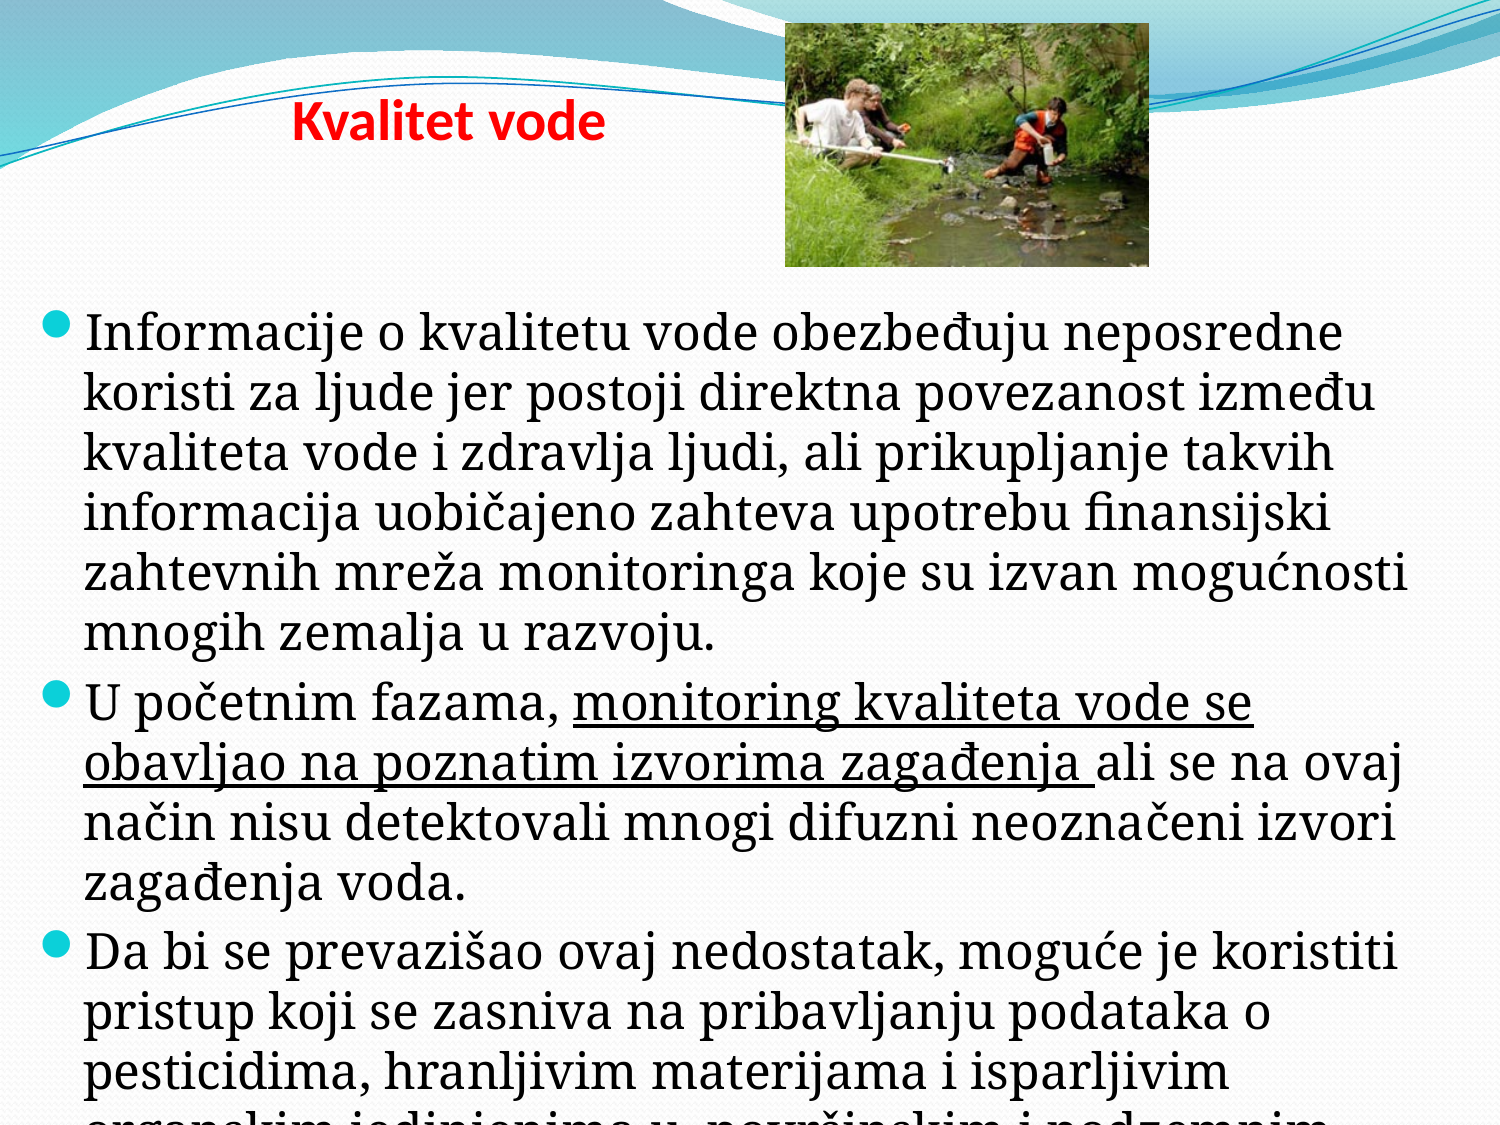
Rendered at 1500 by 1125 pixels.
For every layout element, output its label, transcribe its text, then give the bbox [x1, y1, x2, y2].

title Kvalitet vode [292, 0, 1500, 153]
picture [784, 23, 1149, 268]
list Informacije o kvalitetu vode obezbeđuju neposredne koristi za ljude jer postoji direktna povezanost između kvaliteta vode i zdravlja ljudi, ali prikupljanje takvih informacija uobičajeno zahteva upotrebu finansijski zahtevnih mreža monitoringa koje su izvan mogućnosti mnogih zemalja u razvoju. U početnim fazama, monitoring kvaliteta vode se obavljao na poznatim izvorima zagađenja ali se na ovaj način nisu detektovali mnogi difuzni neoznačeni izvori zagađenja voda. Da bi se prevazišao ovaj nedostatak, moguće je koristiti pristup koji se zasniva na pribavljanju podataka o pesticidima, hranljivim materijama i isparljivim organskim jedinjenima u površinskim i podzemnim vodama u svim važnim slivovima i ušćima u zemlji. [23, 222, 1454, 1125]
